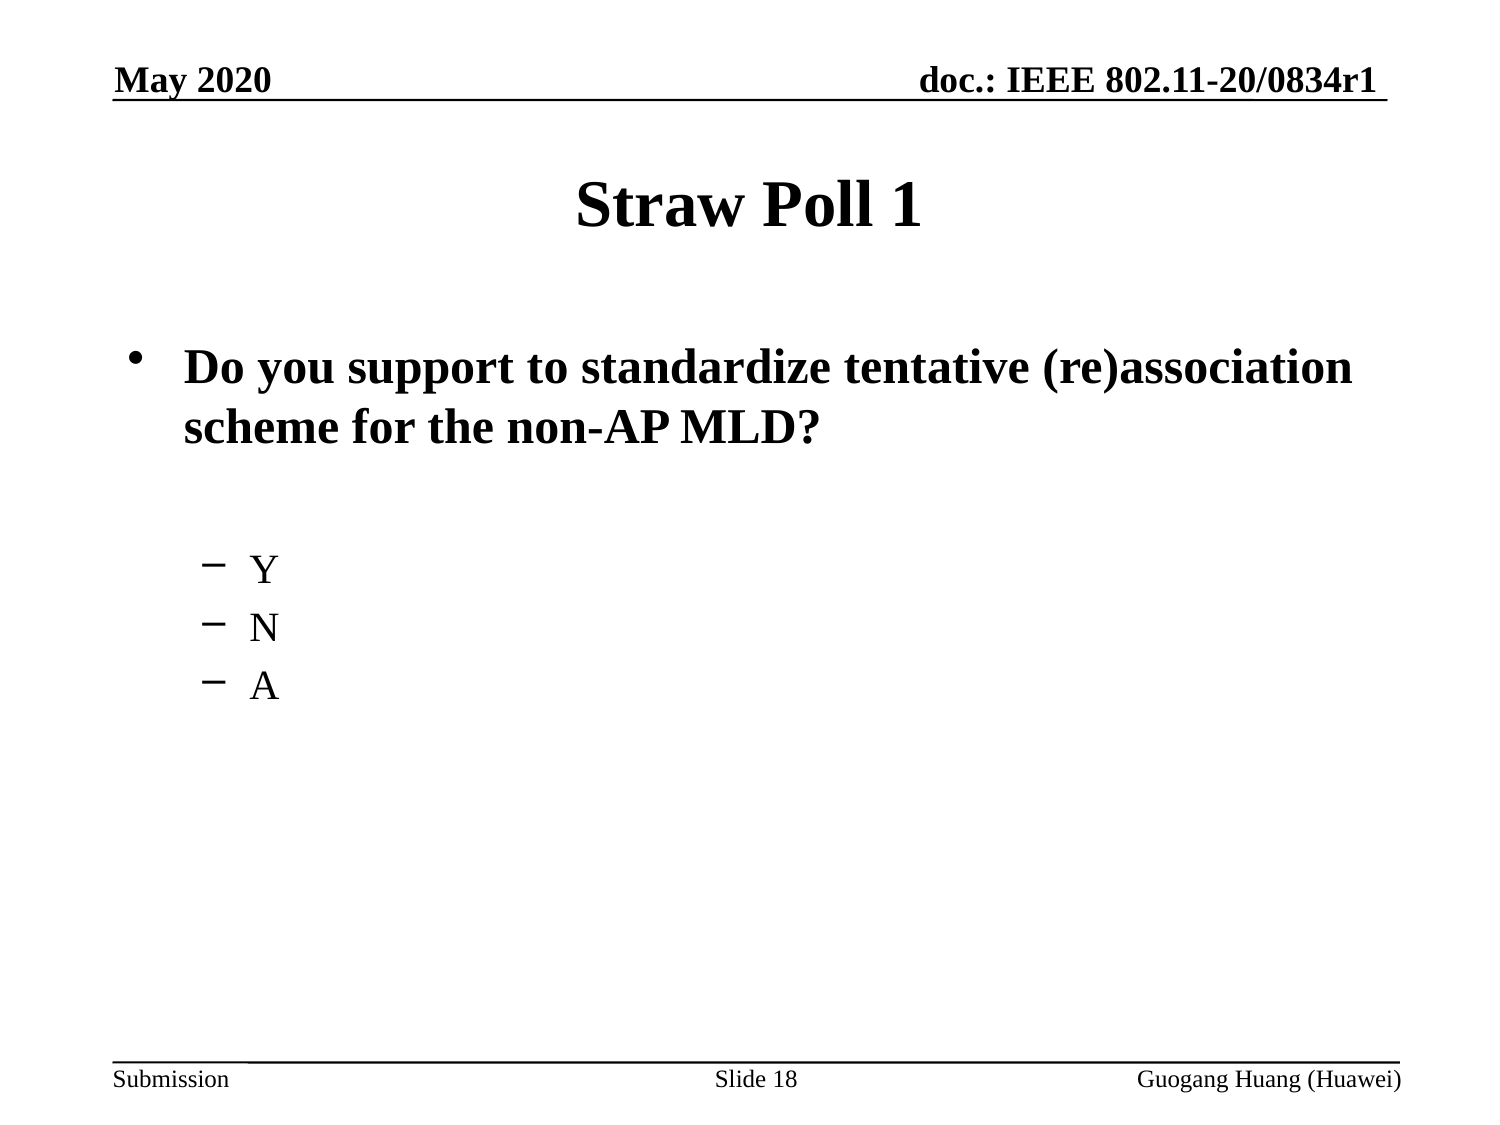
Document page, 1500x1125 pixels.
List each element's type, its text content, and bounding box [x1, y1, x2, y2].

text_box Straw Poll 1 [112, 112, 1388, 288]
list Do you support to standardize tentative (re)association scheme for the non-AP MLD? Y N A [112, 326, 1388, 1002]
slide_number Slide 18 [712, 1061, 800, 1093]
footer Guogang Huang (Huawei) [1133, 1061, 1402, 1093]
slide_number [114, 54, 274, 101]
